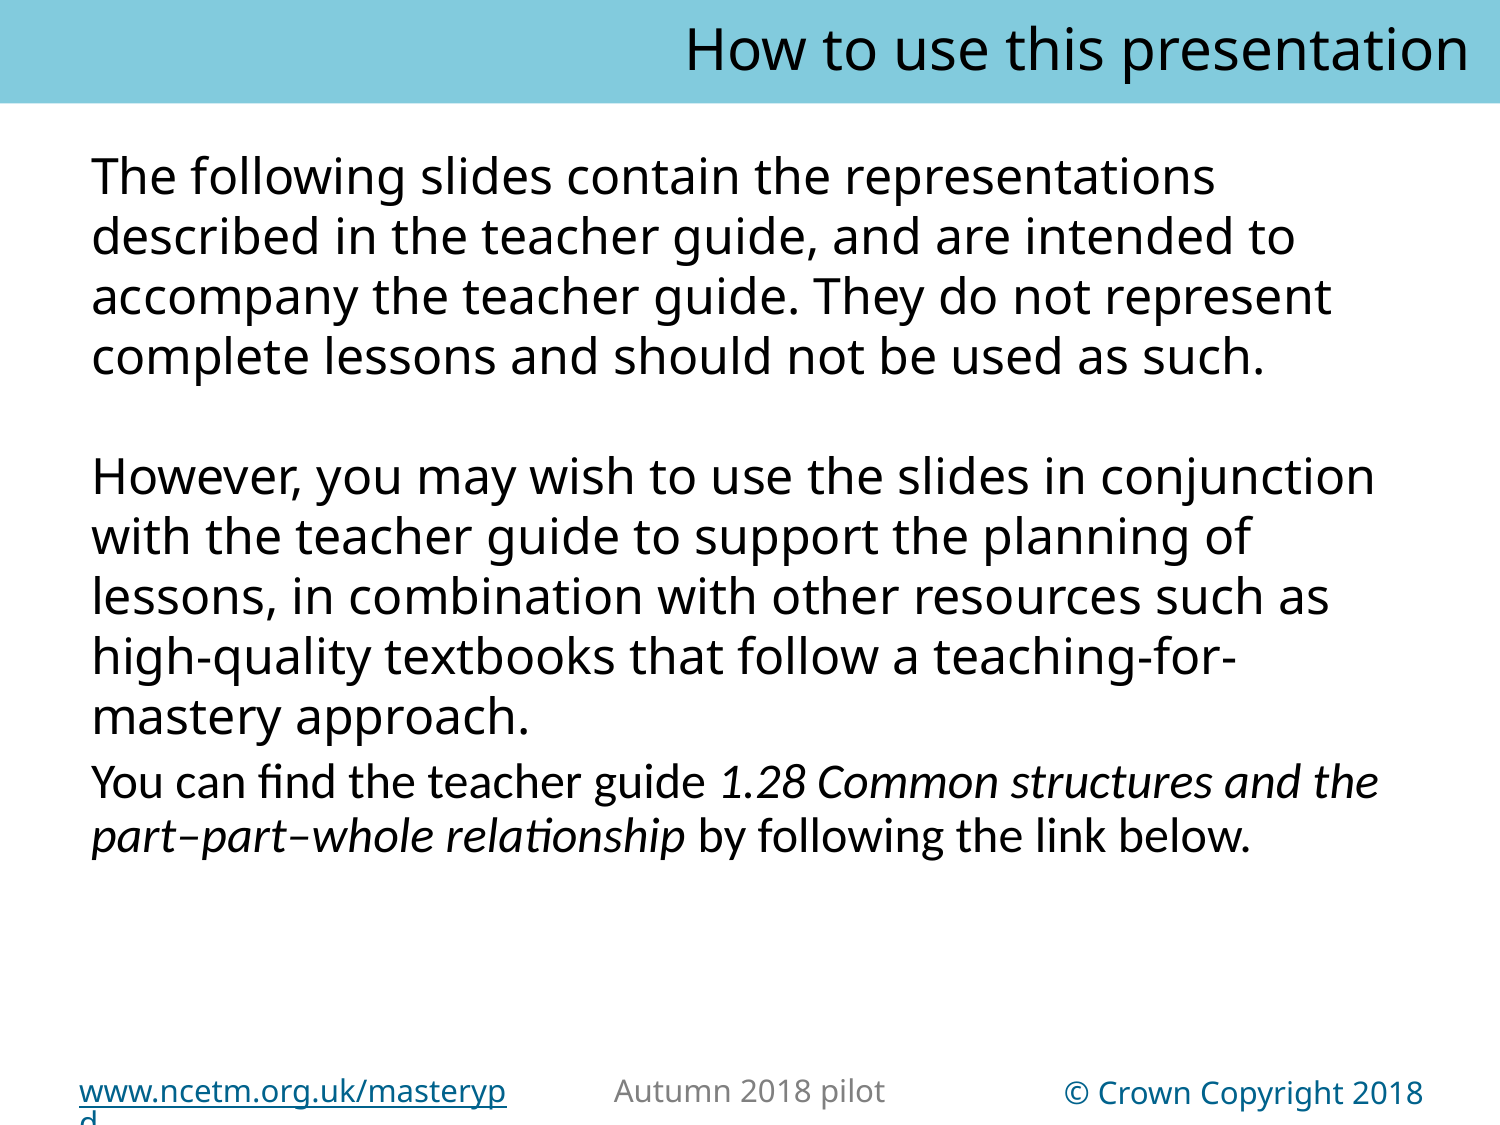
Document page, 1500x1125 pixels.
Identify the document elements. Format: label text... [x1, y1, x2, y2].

list You can find the teacher guide 1.28 Common structures and the part–part–whole relationship by following the link below. [76, 747, 1424, 933]
list How to use this presentation [0, 0, 1500, 104]
